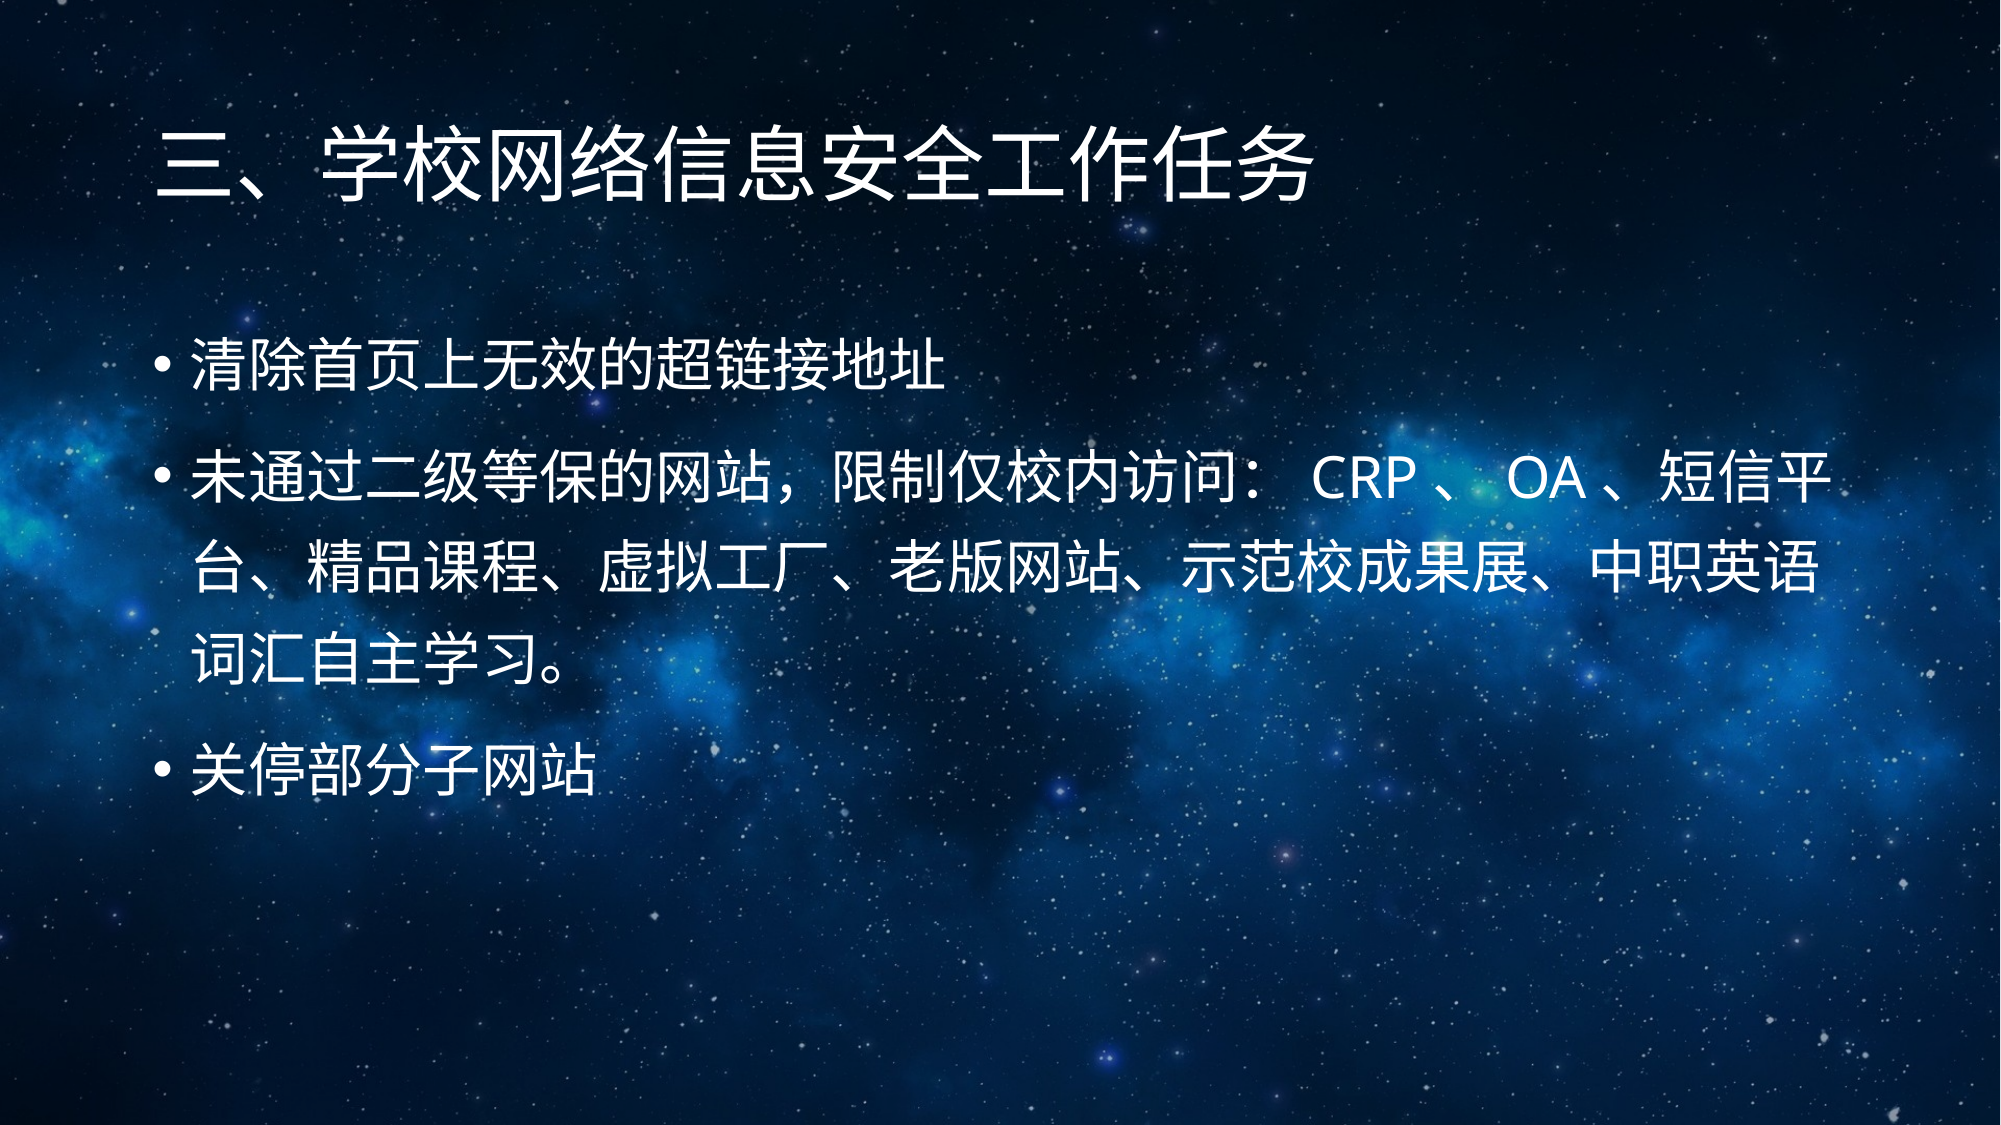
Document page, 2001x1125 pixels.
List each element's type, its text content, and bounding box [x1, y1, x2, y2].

list 清除首页上无效的超链接地址 未通过二级等保的网站，限制仅校内访问：CRP、OA、短信平台、精品课程、虚拟工厂、老版网站、示范校成果展、中职英语词汇自主学习。 关停部分子网站 [137, 299, 1863, 1014]
title 三、学校网络信息安全工作任务 [137, 59, 1863, 278]
picture [0, 512, 6, 520]
picture [0, 0, 2001, 1125]
picture [25, 525, 35, 530]
